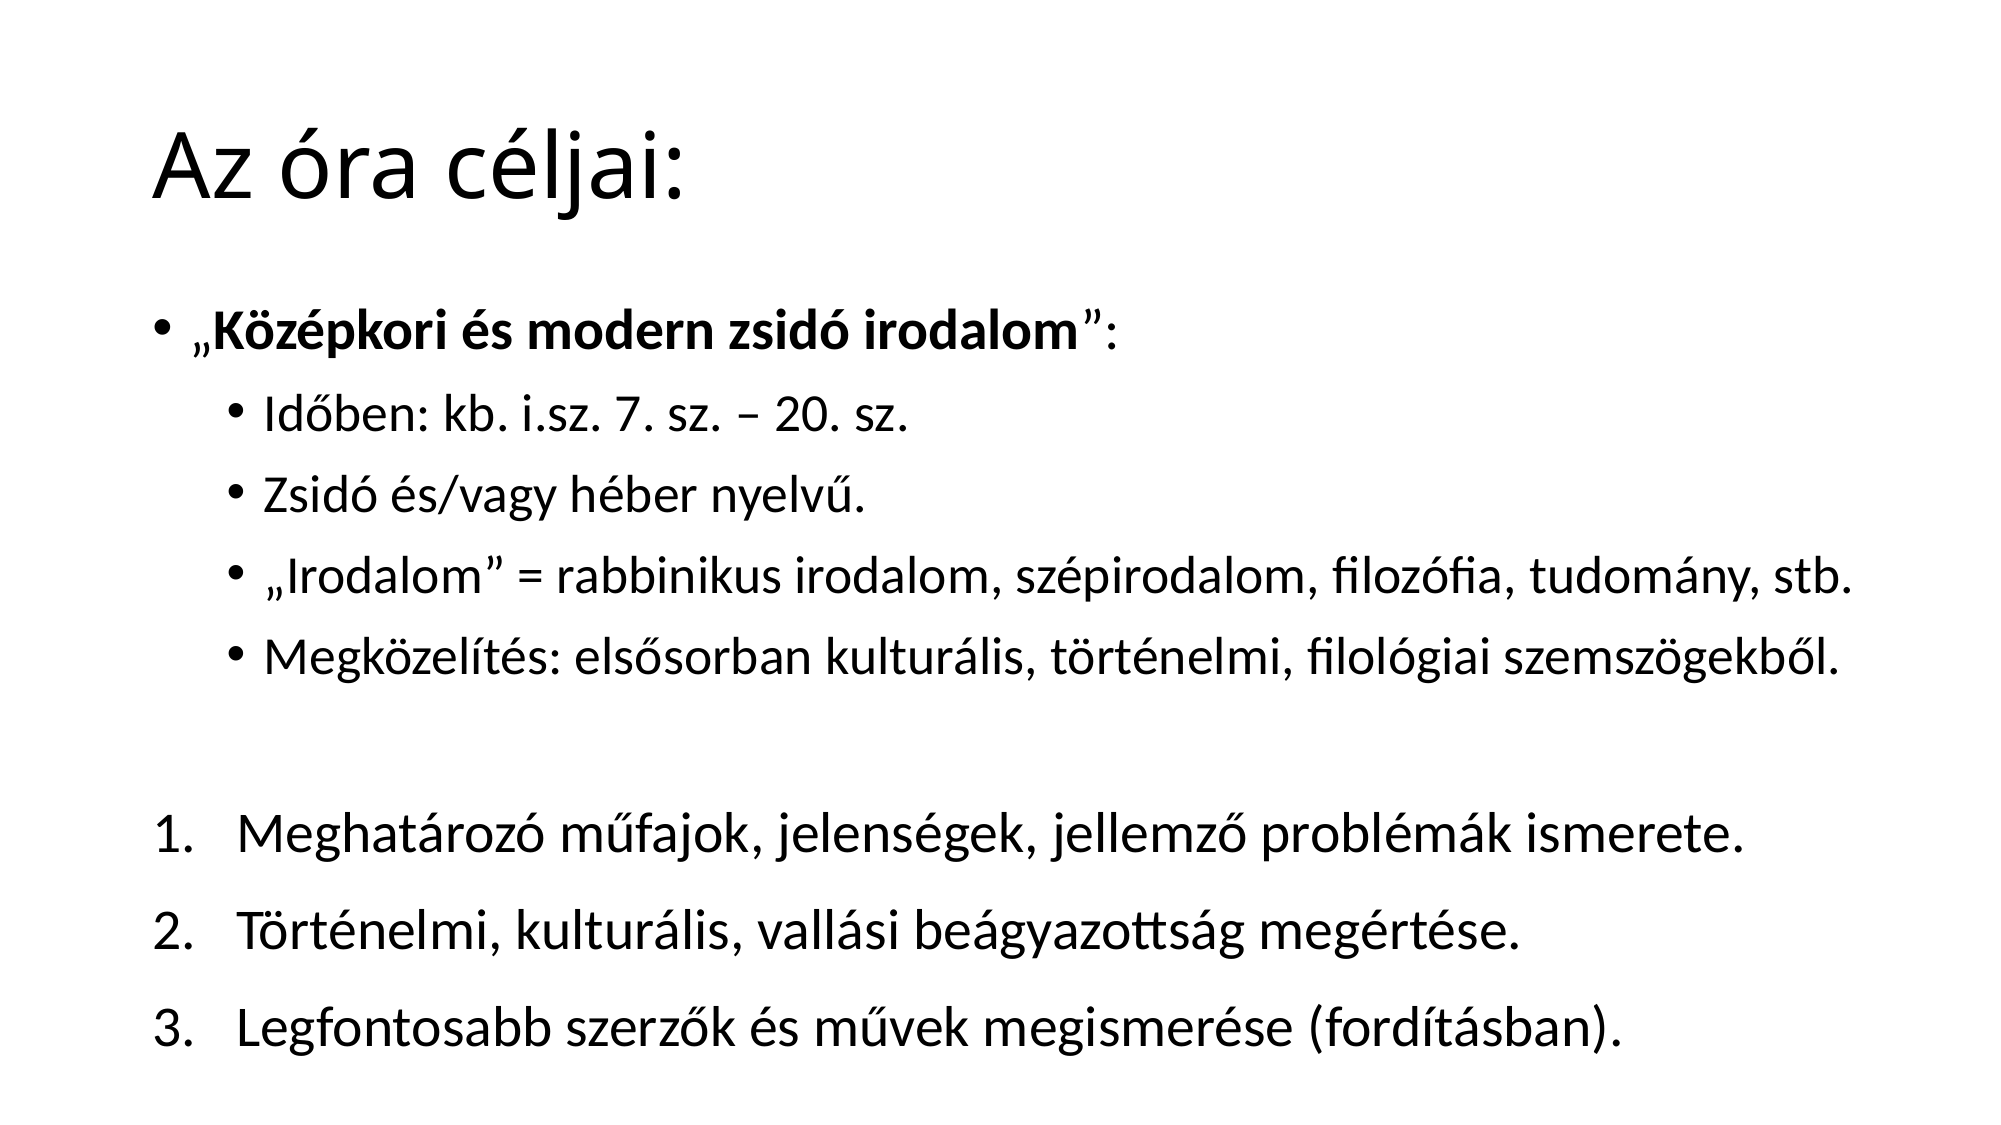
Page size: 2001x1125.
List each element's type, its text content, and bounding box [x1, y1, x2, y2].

list „Középkori és modern zsidó irodalom”: Időben: kb. i.sz. 7. sz. – 20. sz. Zsidó és/vagy héber nyelvű. „Irodalom” = rabbinikus irodalom, szépirodalom, filozófia, tudomány, stb. Megközelítés: elsősorban kulturális, történelmi, filológiai szemszögekből. Meghatározó műfajok, jelenségek, jellemző problémák ismerete. Történelmi, kulturális, vallási beágyazottság megértése. Legfontosabb szerzők és művek megismerése (fordításban). [137, 277, 1906, 1073]
title Az óra céljai: [137, 59, 1863, 277]
